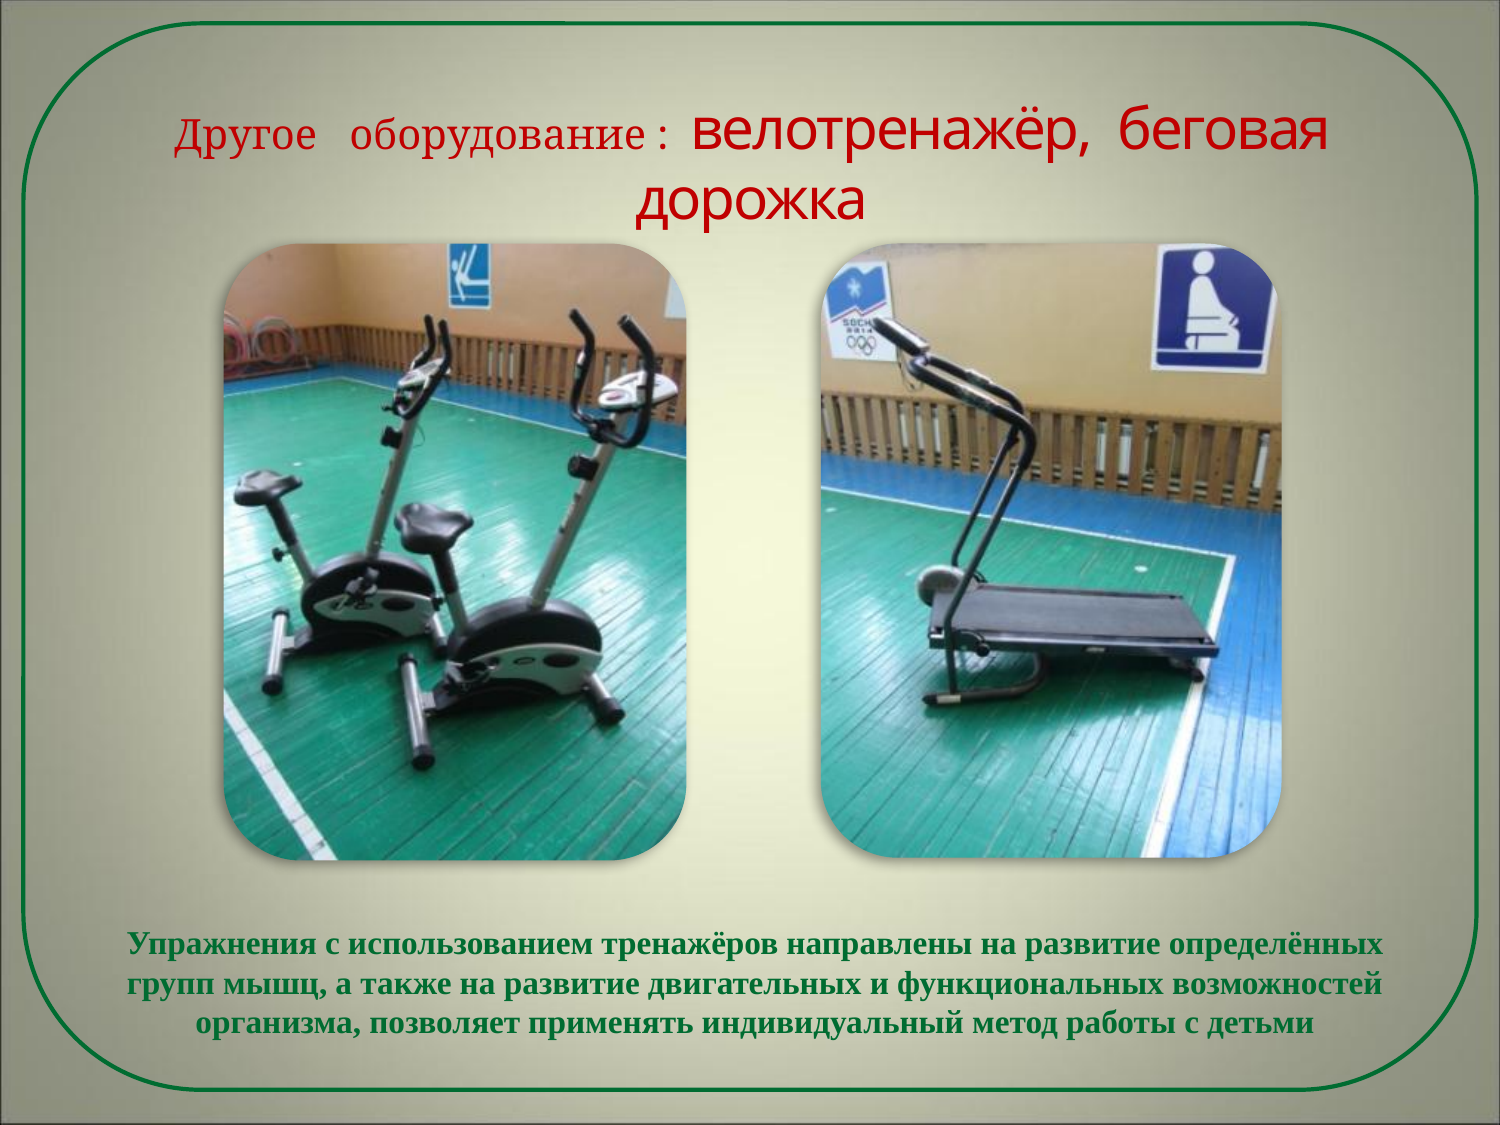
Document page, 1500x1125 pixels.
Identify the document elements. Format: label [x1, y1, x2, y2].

list [820, 243, 1282, 858]
picture [0, 0, 1500, 1125]
text_box [21, 21, 1479, 1092]
list [223, 243, 687, 861]
